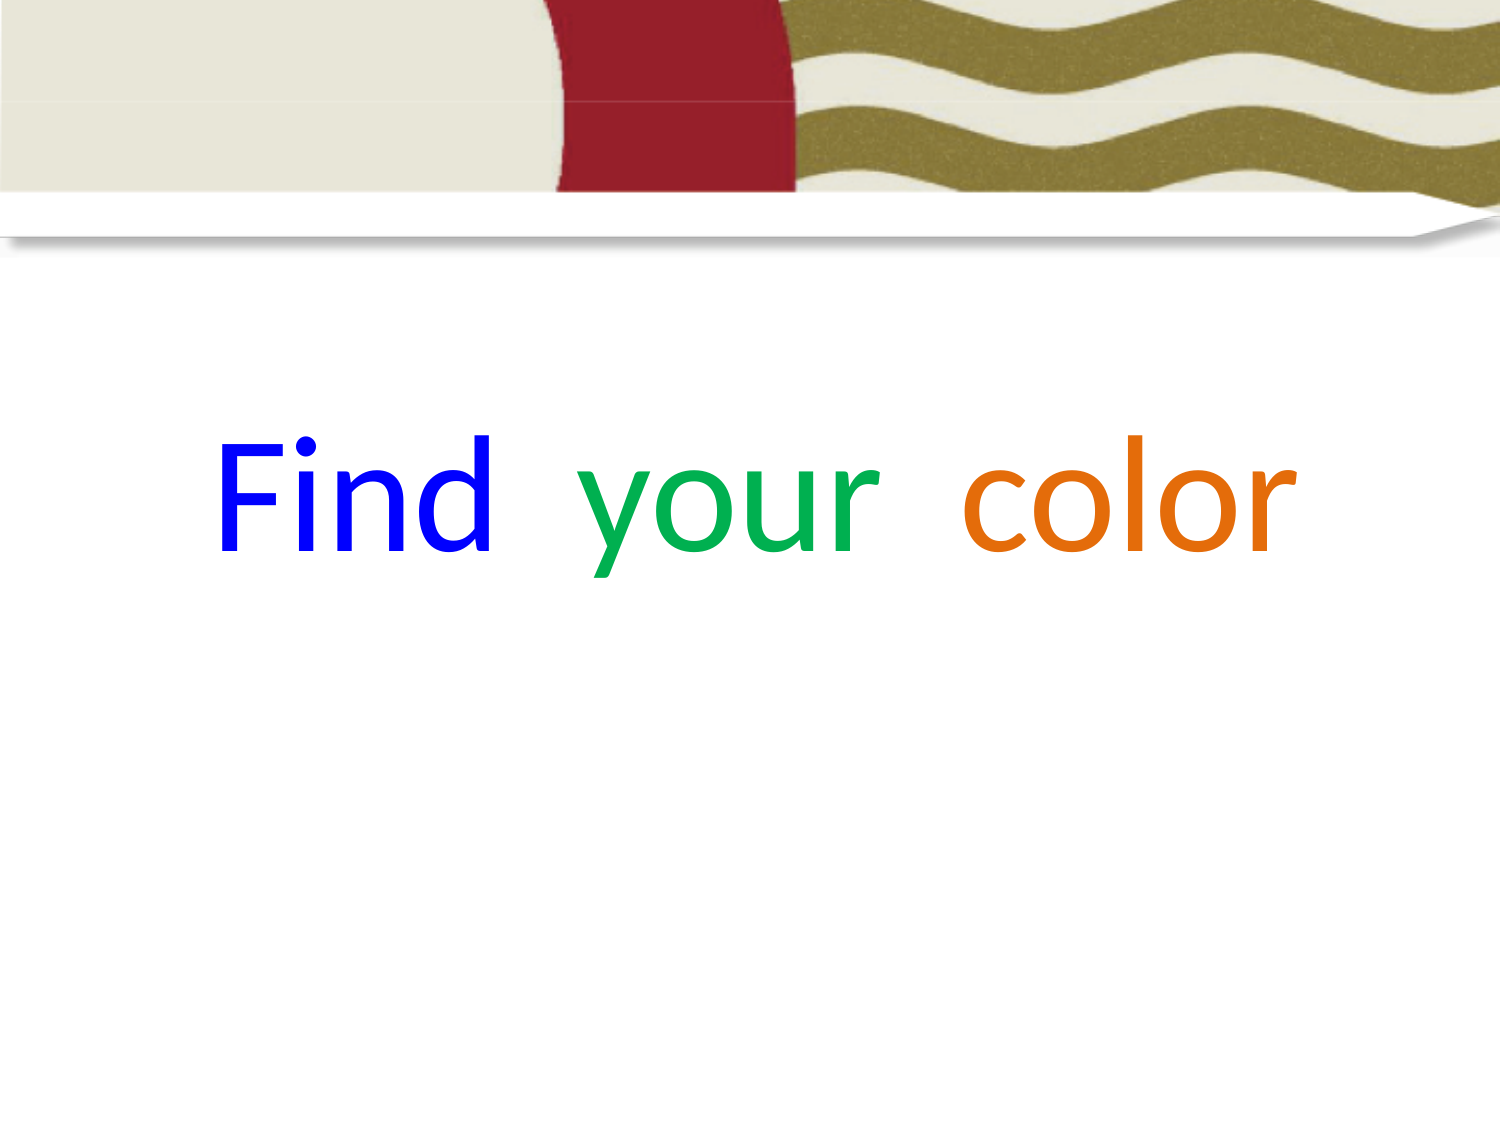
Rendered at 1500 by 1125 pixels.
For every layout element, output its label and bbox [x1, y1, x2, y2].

picture [0, 0, 1500, 997]
